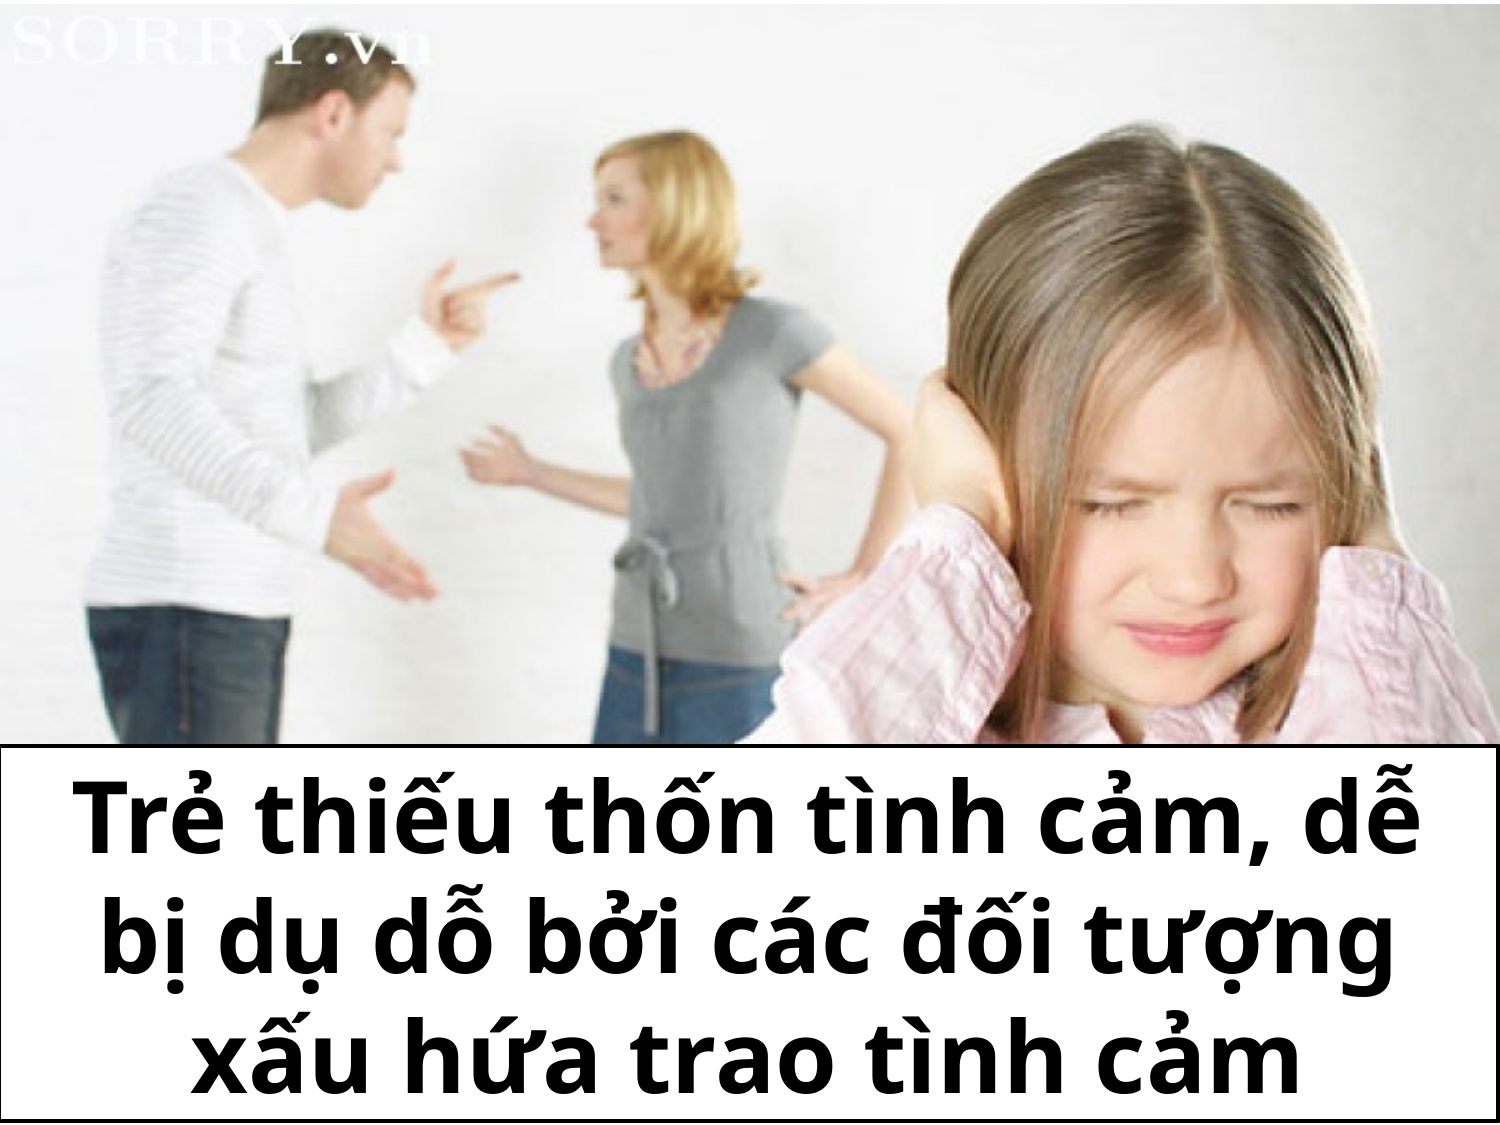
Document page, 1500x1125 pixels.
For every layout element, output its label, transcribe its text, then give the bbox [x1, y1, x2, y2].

picture [0, 4, 1500, 865]
text_box Trẻ thiếu thốn tình cảm, dễ bị dụ dỗ bởi các đối tượng xấu hứa trao tình cảm [0, 872, 1500, 1123]
